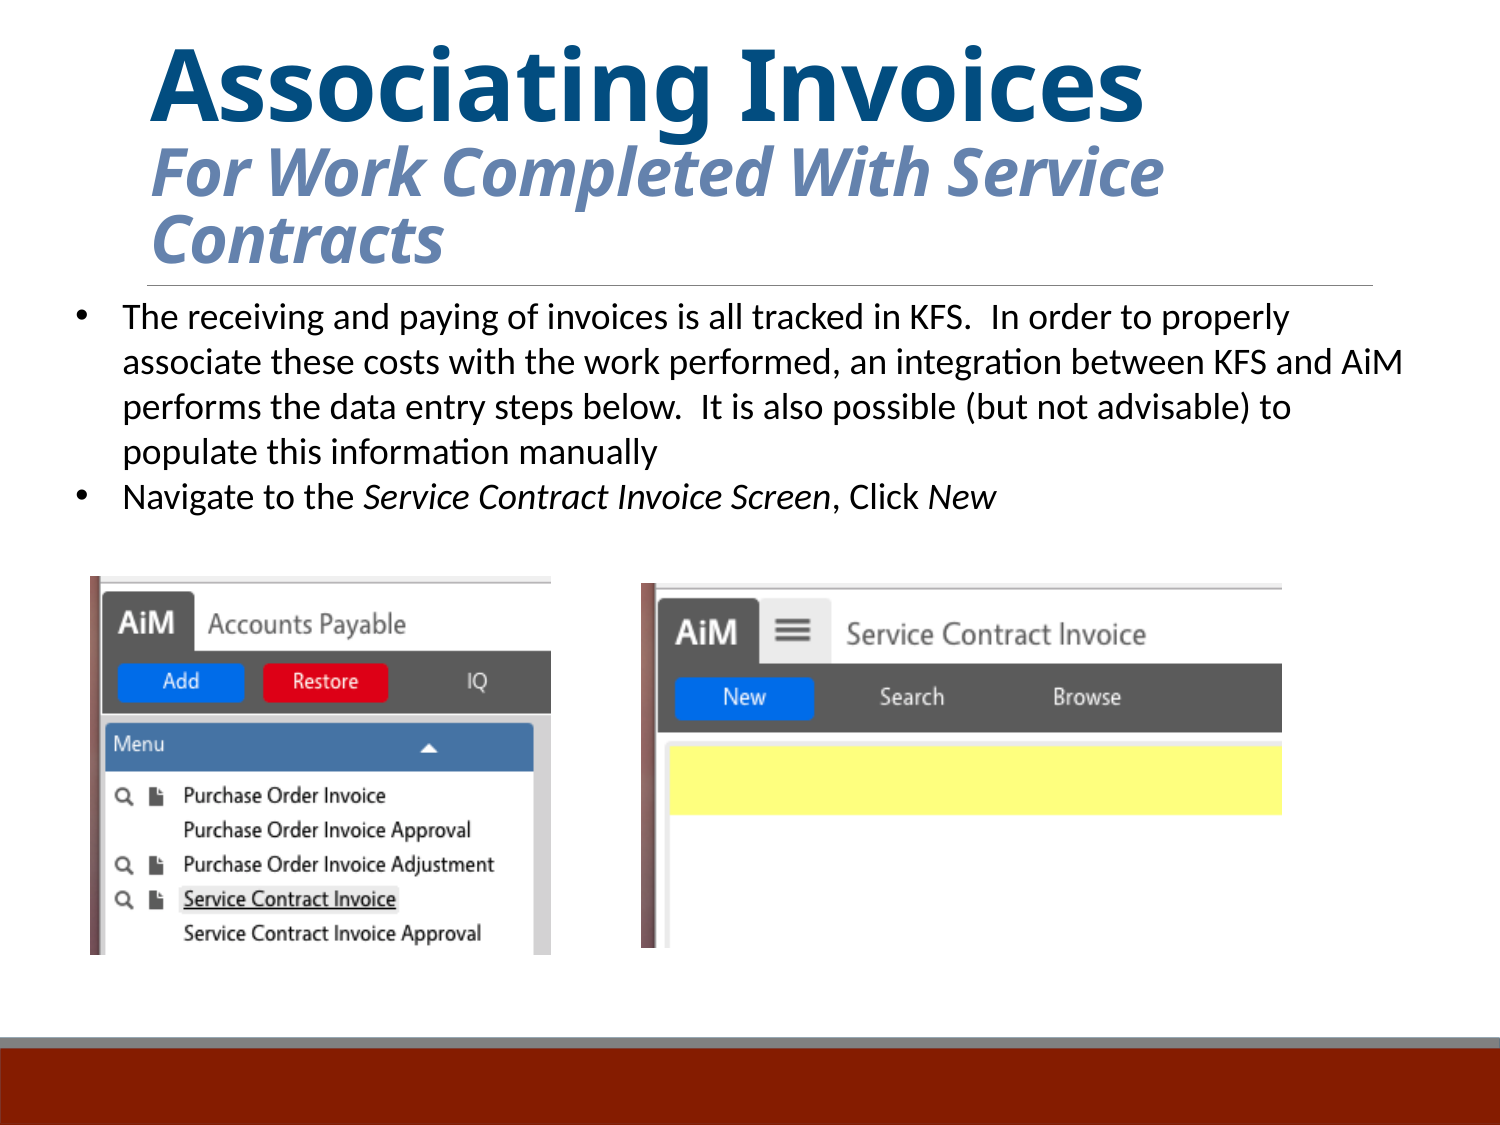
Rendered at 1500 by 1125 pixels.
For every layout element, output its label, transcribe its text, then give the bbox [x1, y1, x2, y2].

picture [640, 582, 1282, 948]
text_box The receiving and paying of invoices is all tracked in KFS. In order to properly associate these costs with the work performed, an integration between KFS and AiM performs the data entry steps below. It is also possible (but not advisable) to populate this information manually Navigate to the Service Contract Invoice Screen, Click New [60, 284, 1447, 525]
title Associating Invoices For Work Completed With Service Contracts [135, 47, 1373, 284]
picture [89, 575, 552, 955]
